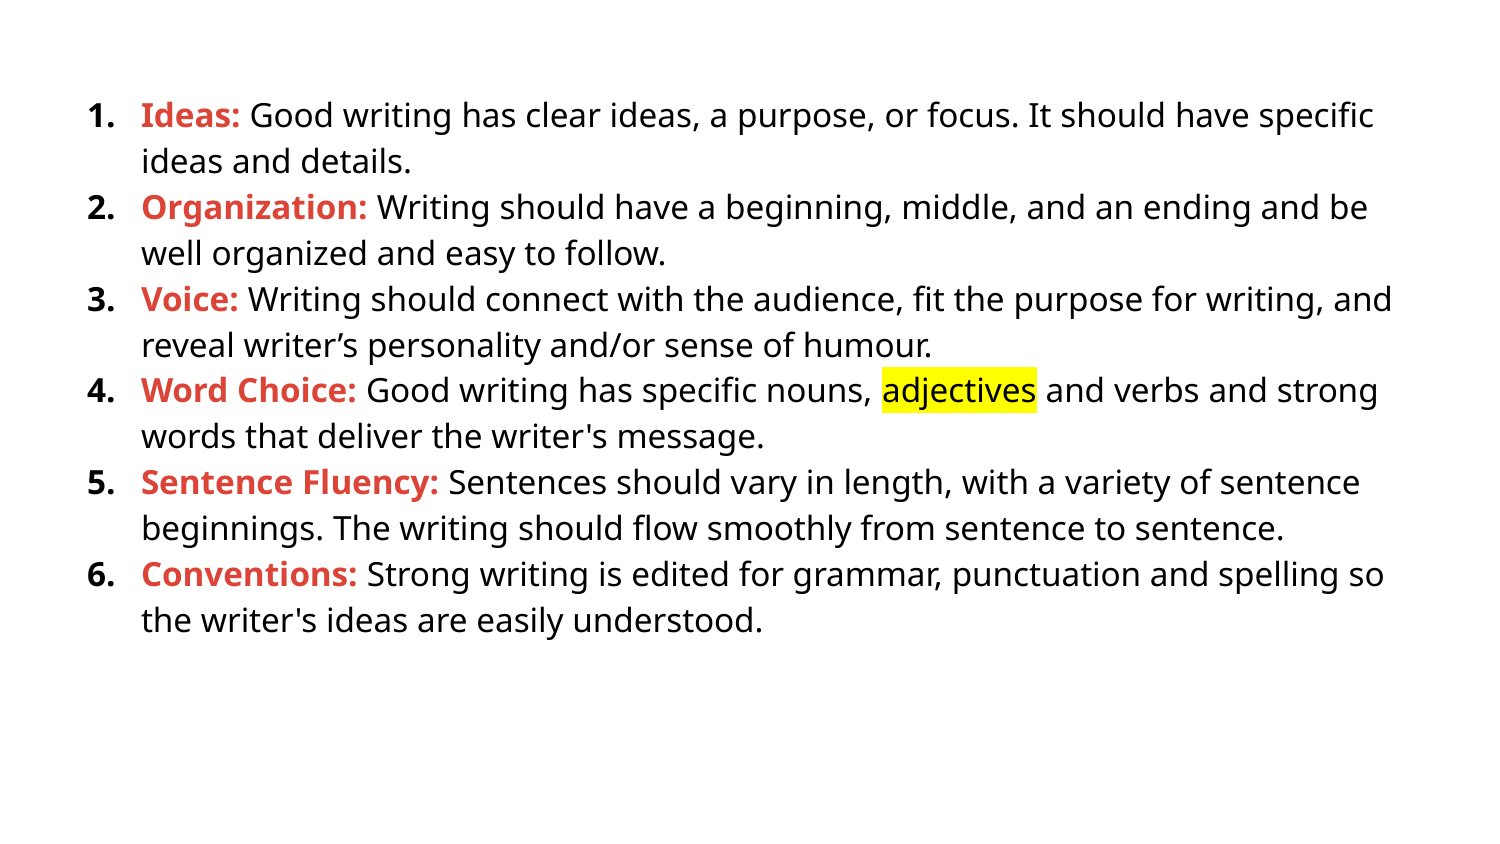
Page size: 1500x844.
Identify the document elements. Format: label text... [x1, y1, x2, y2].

list Ideas: Good writing has clear ideas, a purpose, or focus. It should have specific ideas and details. Organization: Writing should have a beginning, middle, and an ending and be well organized and easy to follow. Voice: Writing should connect with the audience, fit the purpose for writing, and reveal writer’s personality and/or sense of humour. Word Choice: Good writing has specific nouns, adjectives and verbs and strong words that deliver the writer's message. Sentence Fluency: Sentences should vary in length, with a variety of sentence beginnings. The writing should flow smoothly from sentence to sentence. Conventions: Strong writing is edited for grammar, punctuation and spelling so the writer's ideas are easily understood. [51, 73, 1449, 785]
